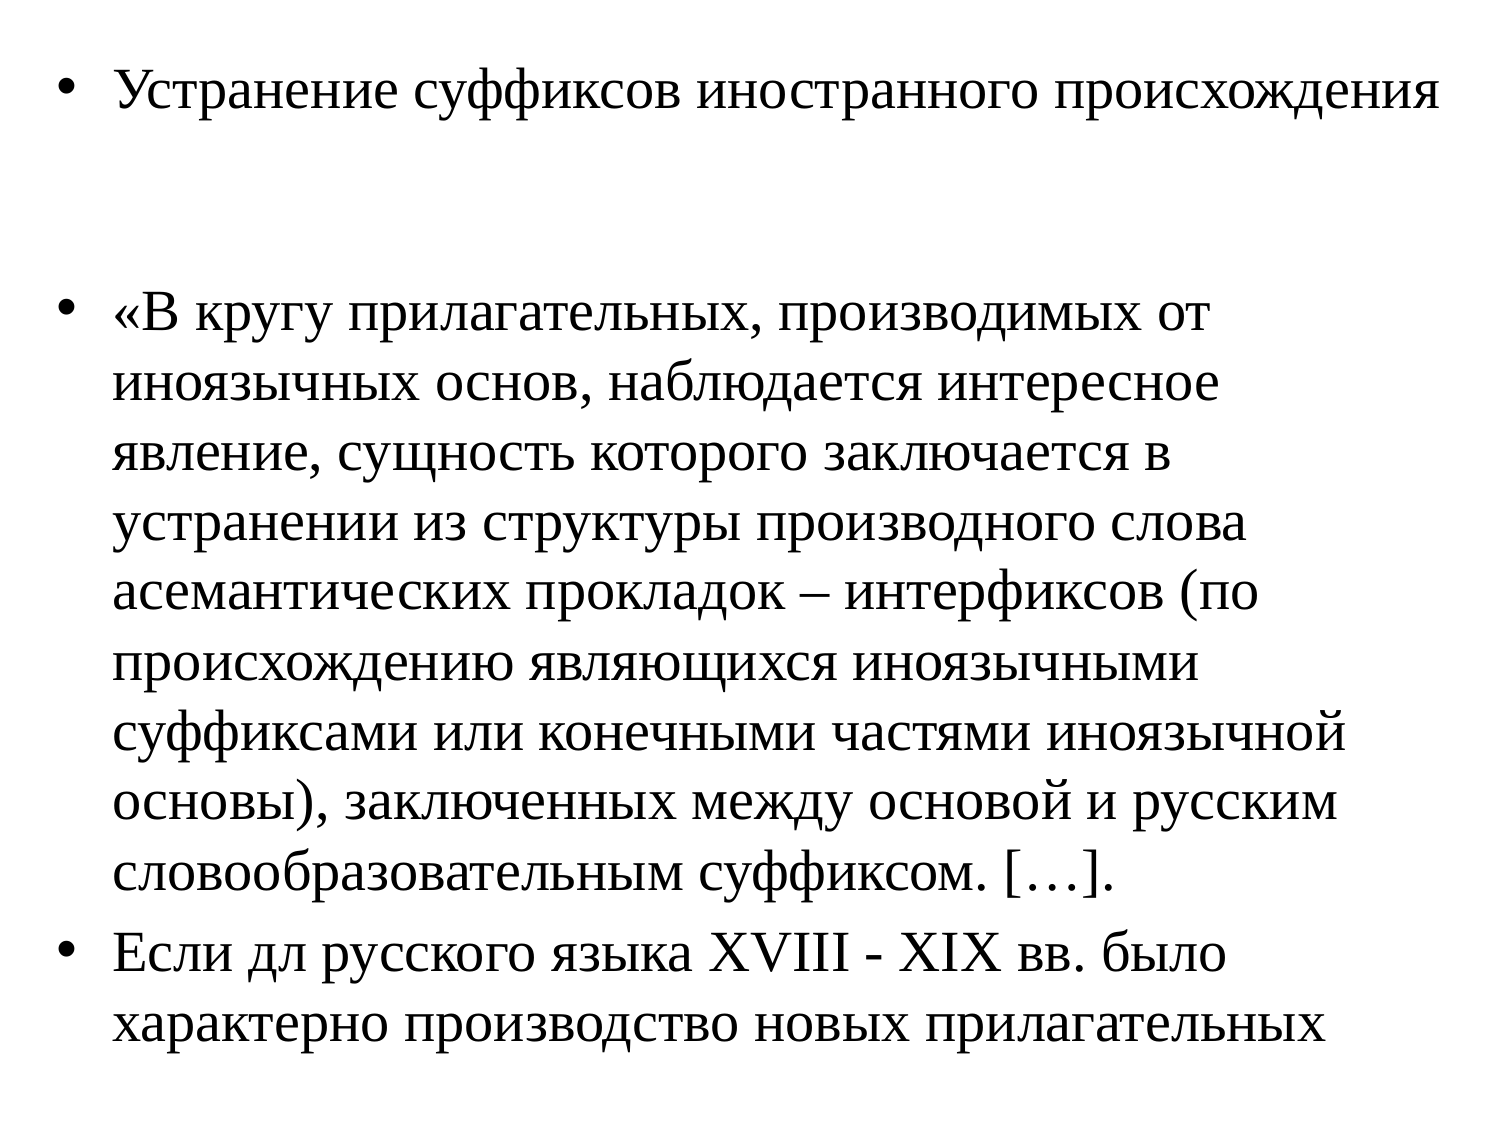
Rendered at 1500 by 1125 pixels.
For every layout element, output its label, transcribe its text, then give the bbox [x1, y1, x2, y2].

list Устранение суффиксов иностранного происхождения «В кругу прилагательных, производимых от иноязычных основ, наблюдается интересное явление, сущность которого заключается в устранении из структуры производного слова асемантических прокладок – интерфиксов (по происхождению являющихся иноязычными суффиксами или конечными частями иноязычной основы), заключенных между основой и русским словообразовательным суффиксом. […]. Если дл русского языка XVIII - XIX вв. было характерно производство новых прилагательных [41, 42, 1459, 1071]
